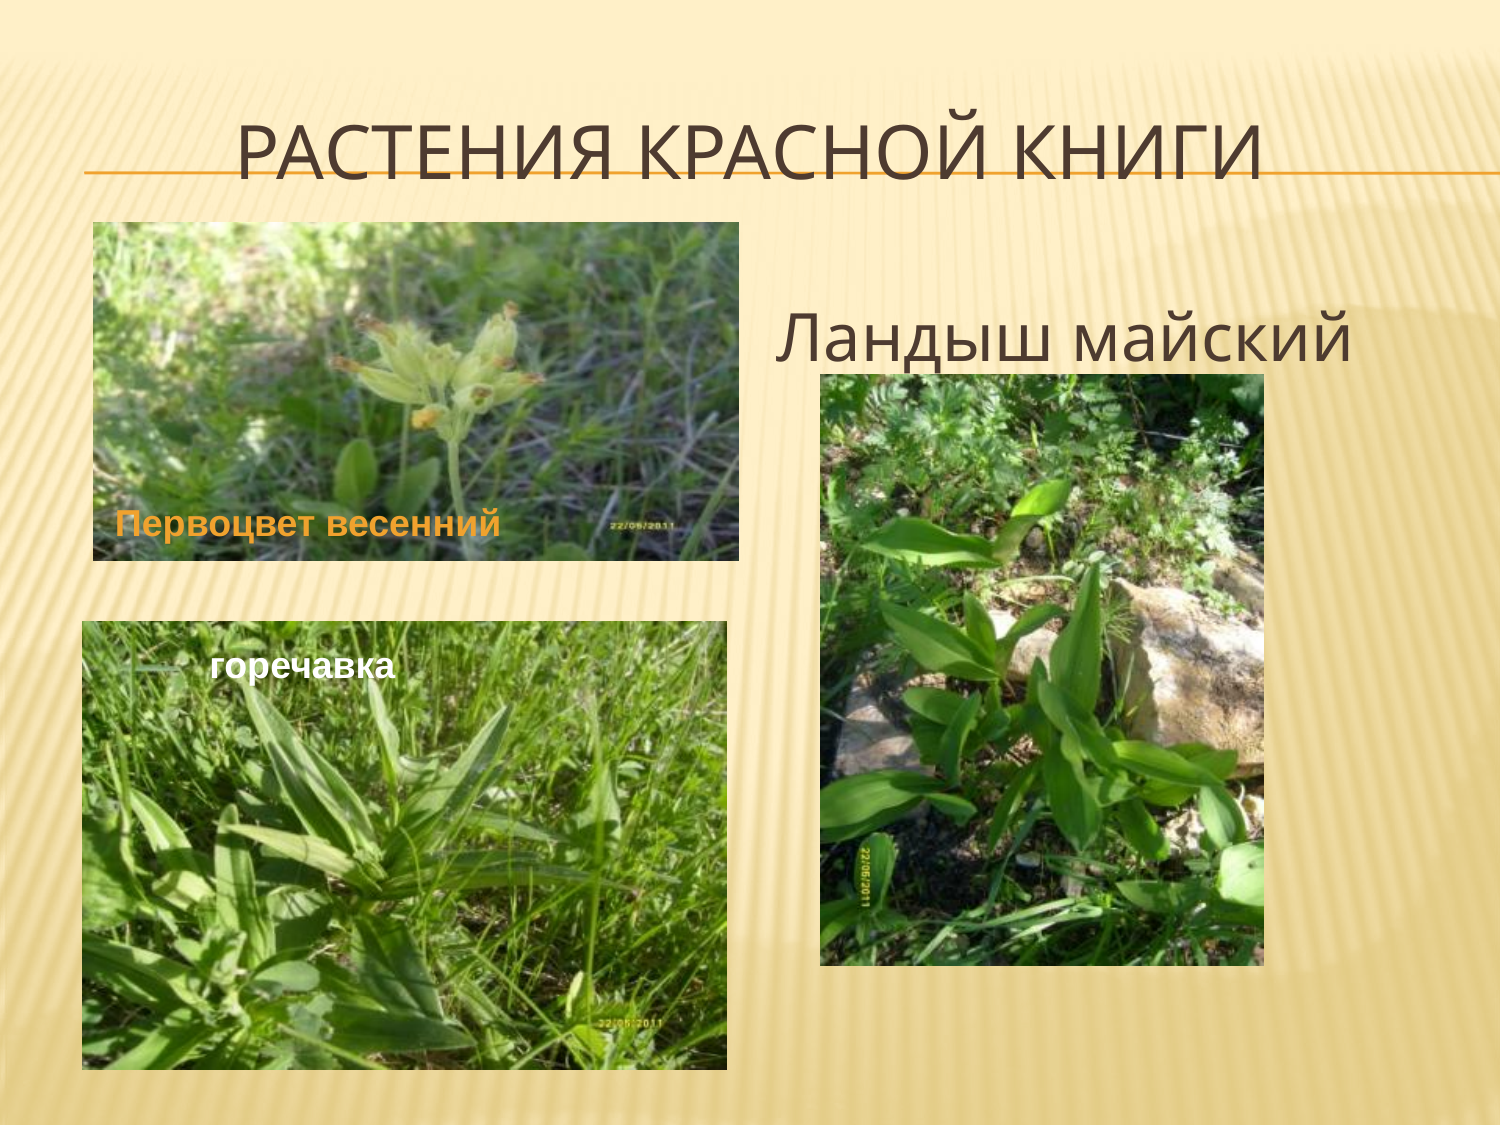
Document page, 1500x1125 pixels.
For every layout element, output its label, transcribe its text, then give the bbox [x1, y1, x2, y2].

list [93, 222, 739, 561]
picture [81, 620, 727, 1070]
title Растения красной книги [94, 50, 1407, 250]
picture [820, 374, 1264, 966]
list Ландыш майский [761, 287, 1406, 988]
